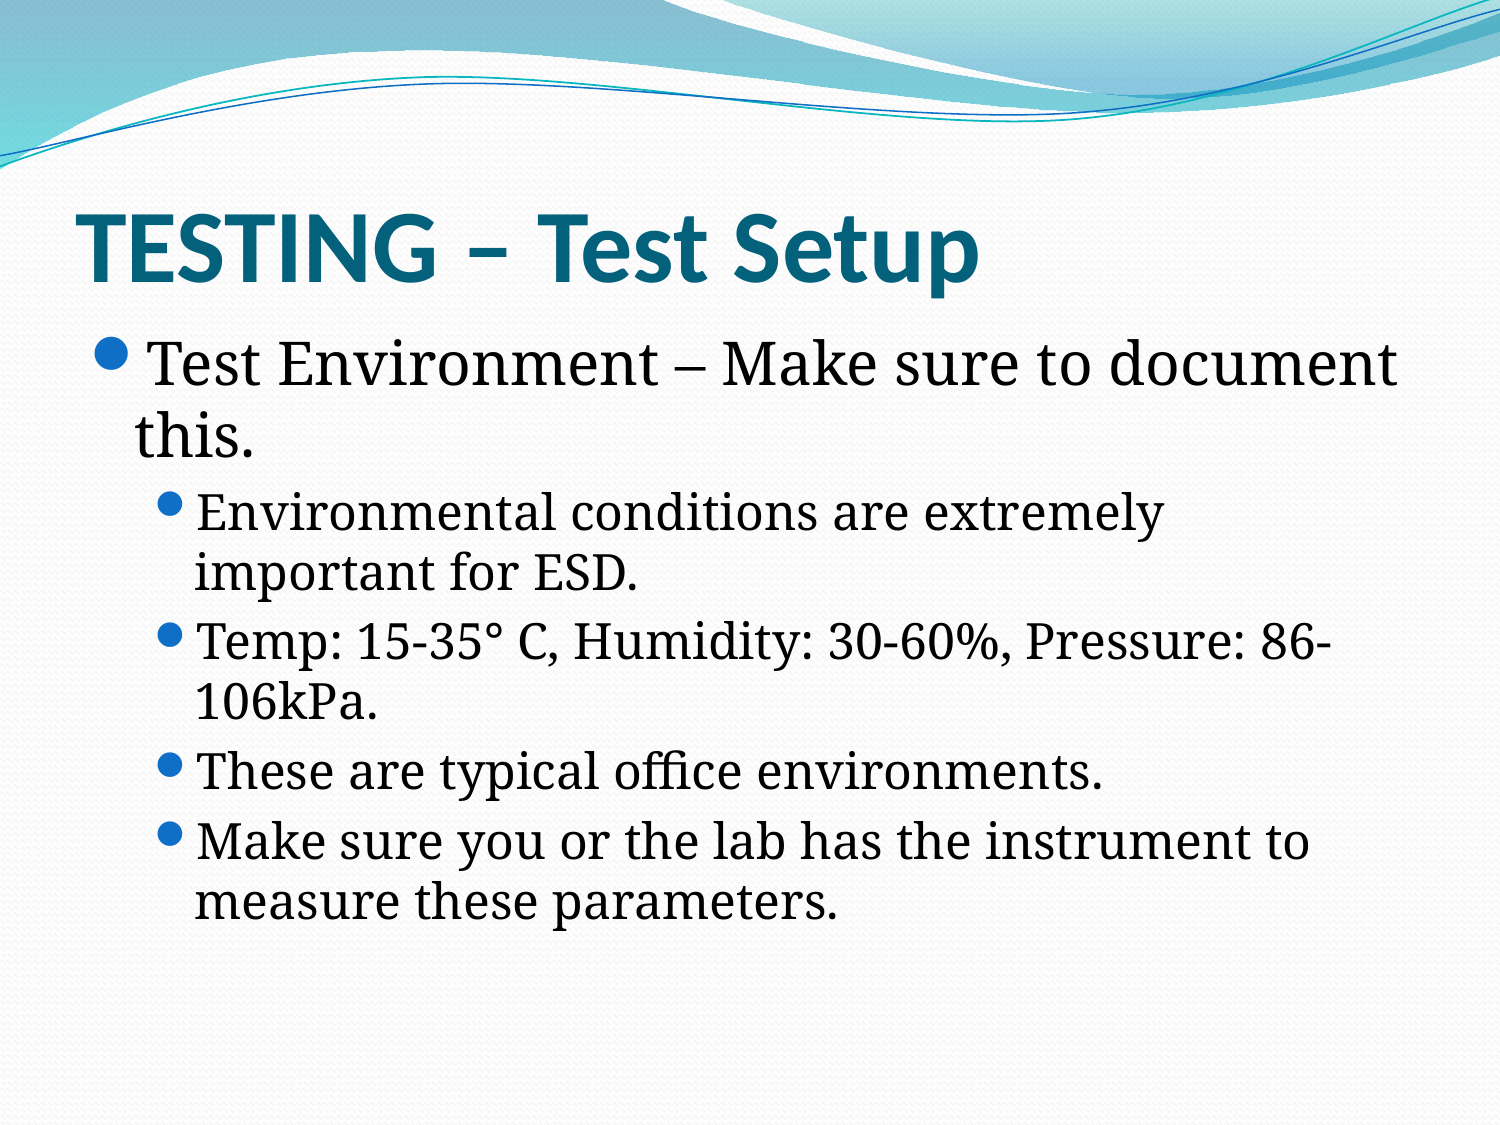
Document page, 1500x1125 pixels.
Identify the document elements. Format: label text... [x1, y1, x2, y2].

list Test Environment – Make sure to document this. Environmental conditions are extremely important for ESD. Temp: 15-35° C, Humidity: 30-60%, Pressure: 86-106kPa. These are typical office environments. Make sure you or the lab has the instrument to measure these parameters. [75, 317, 1425, 1038]
title TESTING – Test Setup [75, 115, 1425, 303]
